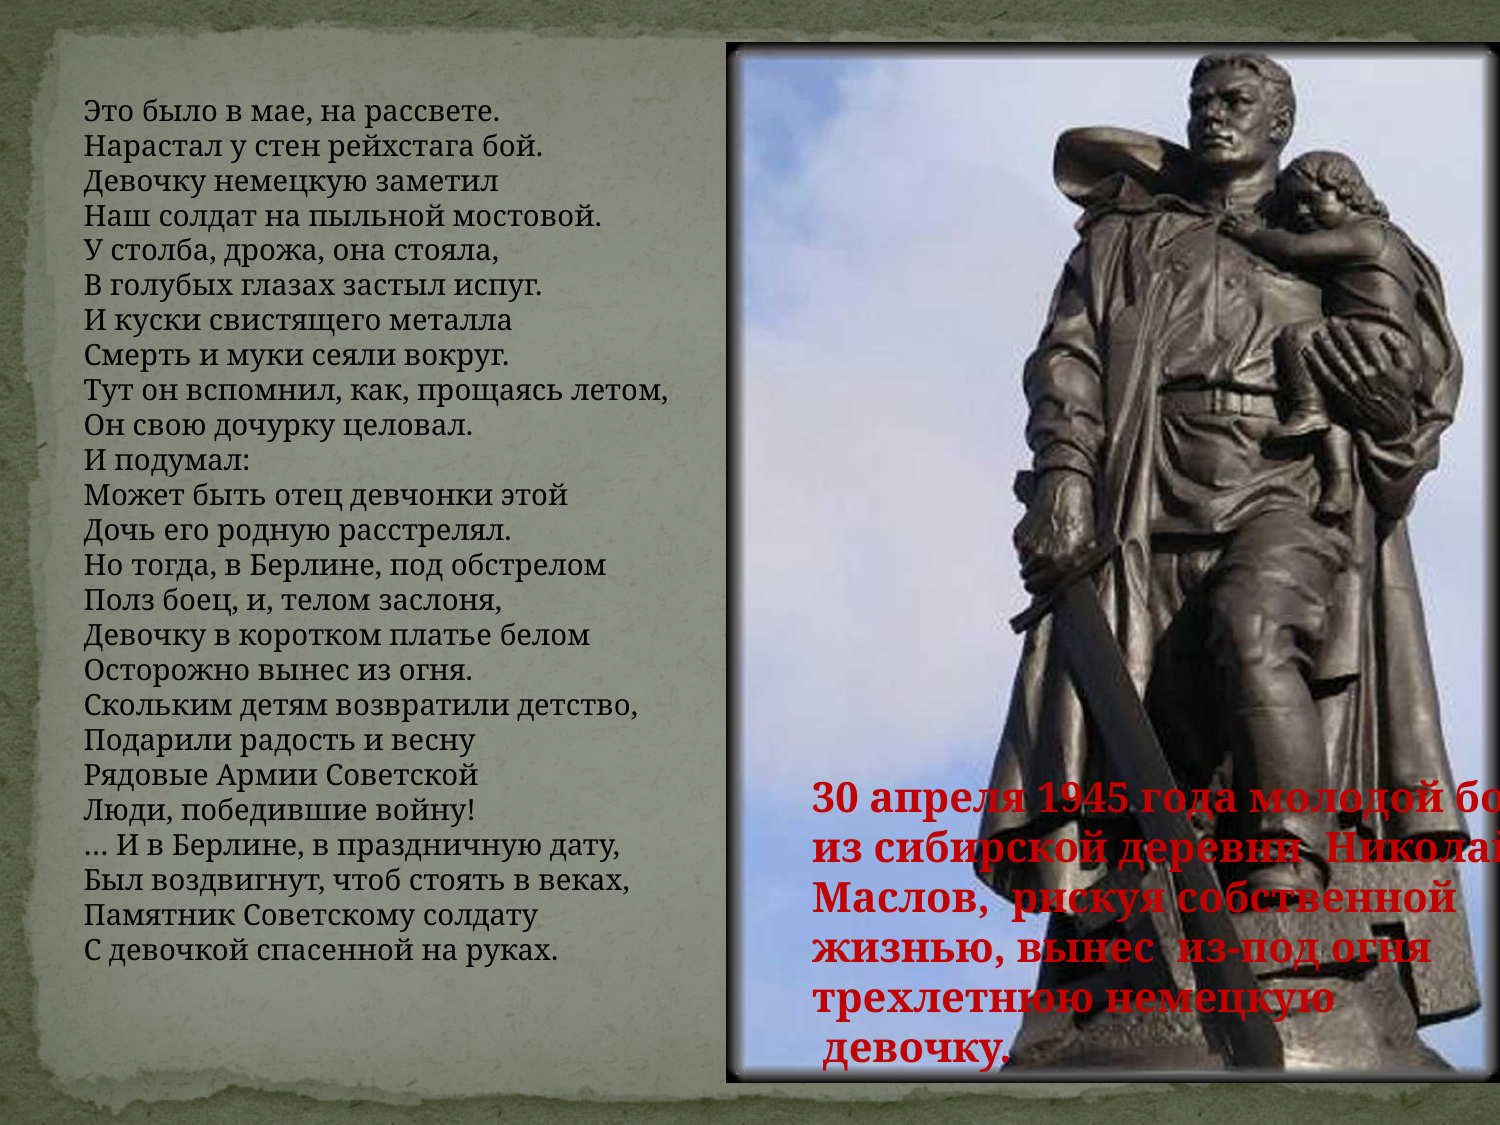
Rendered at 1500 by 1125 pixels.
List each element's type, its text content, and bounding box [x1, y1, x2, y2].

picture [726, 42, 1500, 1083]
text_box Это было в мае, на рассвете. Нарастал у стен рейхстага бой. Девочку немецкую заметил Наш солдат на пыльной мостовой. У столба, дрожа, она стояла, В голубых глазах застыл испуг. И куски свистящего металла Смерть и муки сеяли вокруг. Тут он вспомнил, как, прощаясь летом, Он свою дочурку целовал. И подумал: Может быть отец девчонки этой Дочь его родную расстрелял. Но тогда, в Берлине, под обстрелом Полз боец, и, телом заслоня, Девочку в коротком платье белом Осторожно вынес из огня. Скольким детям возвратили детство, Подарили радость и весну Рядовые Армии Советской Люди, победившие войну! … И в Берлине, в праздничную дату, Был воздвигнут, чтоб стоять в веках, Памятник Советскому солдату С девочкой спасенной на руках. [68, 49, 692, 1079]
